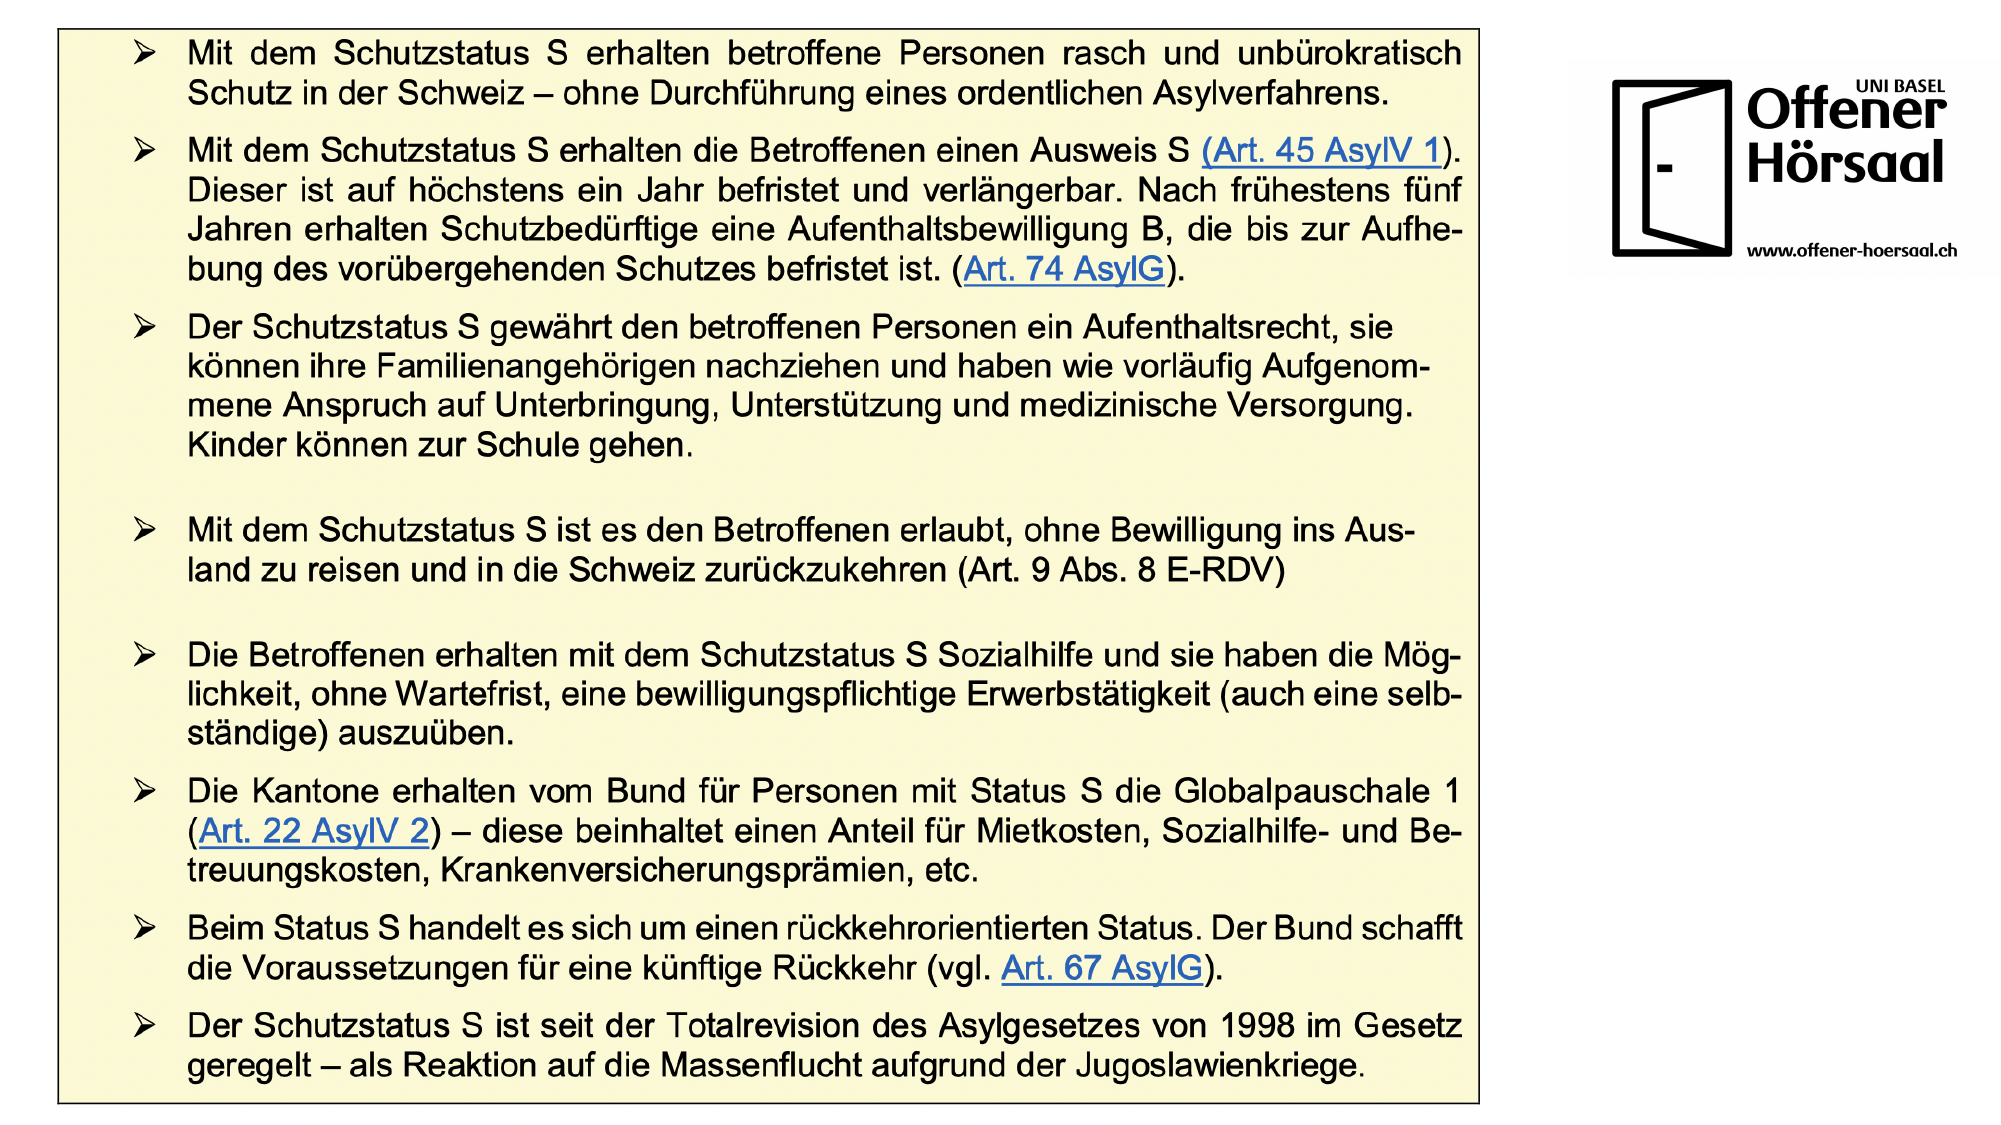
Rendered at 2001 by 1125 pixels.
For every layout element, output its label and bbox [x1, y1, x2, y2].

list [1566, 59, 2000, 277]
picture [18, 0, 1513, 1125]
